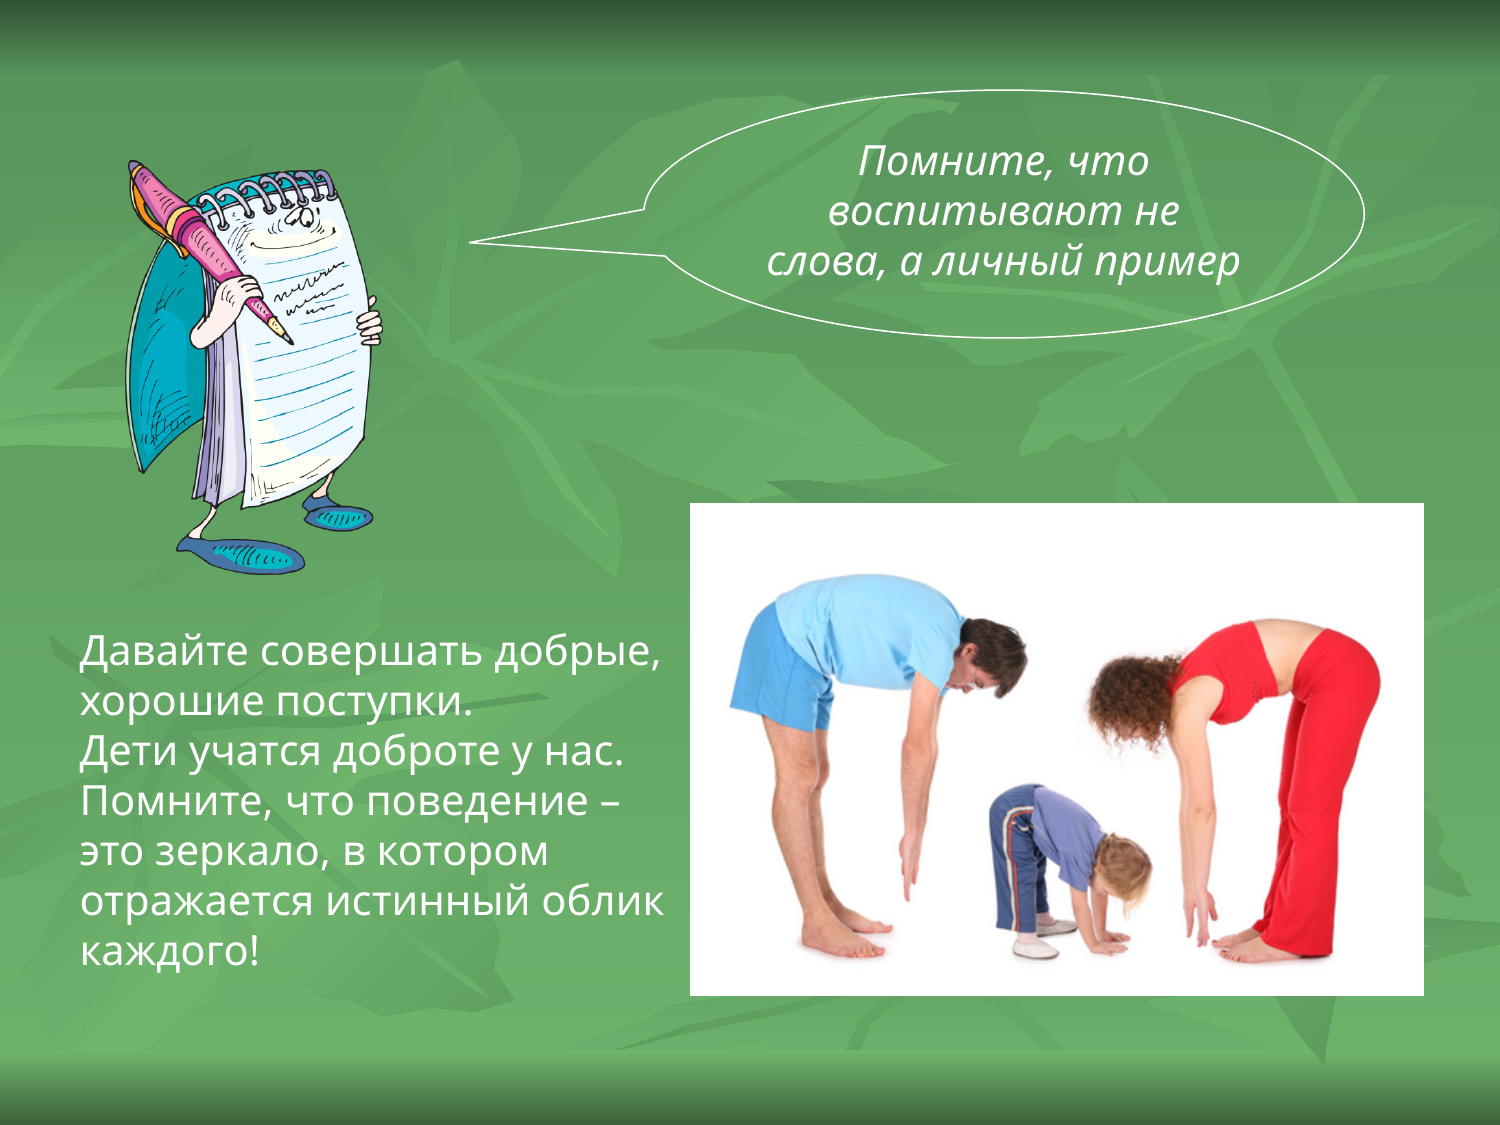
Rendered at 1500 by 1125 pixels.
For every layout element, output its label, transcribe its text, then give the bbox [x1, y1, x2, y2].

picture [690, 503, 1424, 996]
picture [123, 160, 383, 575]
text_box Помните, что воспитывают не слова, а личный пример [469, 90, 1365, 338]
text_box Давайте совершать добрые, хорошие поступки. Дети учатся доброте у нас. Помните, что поведение – это зеркало, в котором отражается истинный облик каждого! [64, 621, 668, 976]
